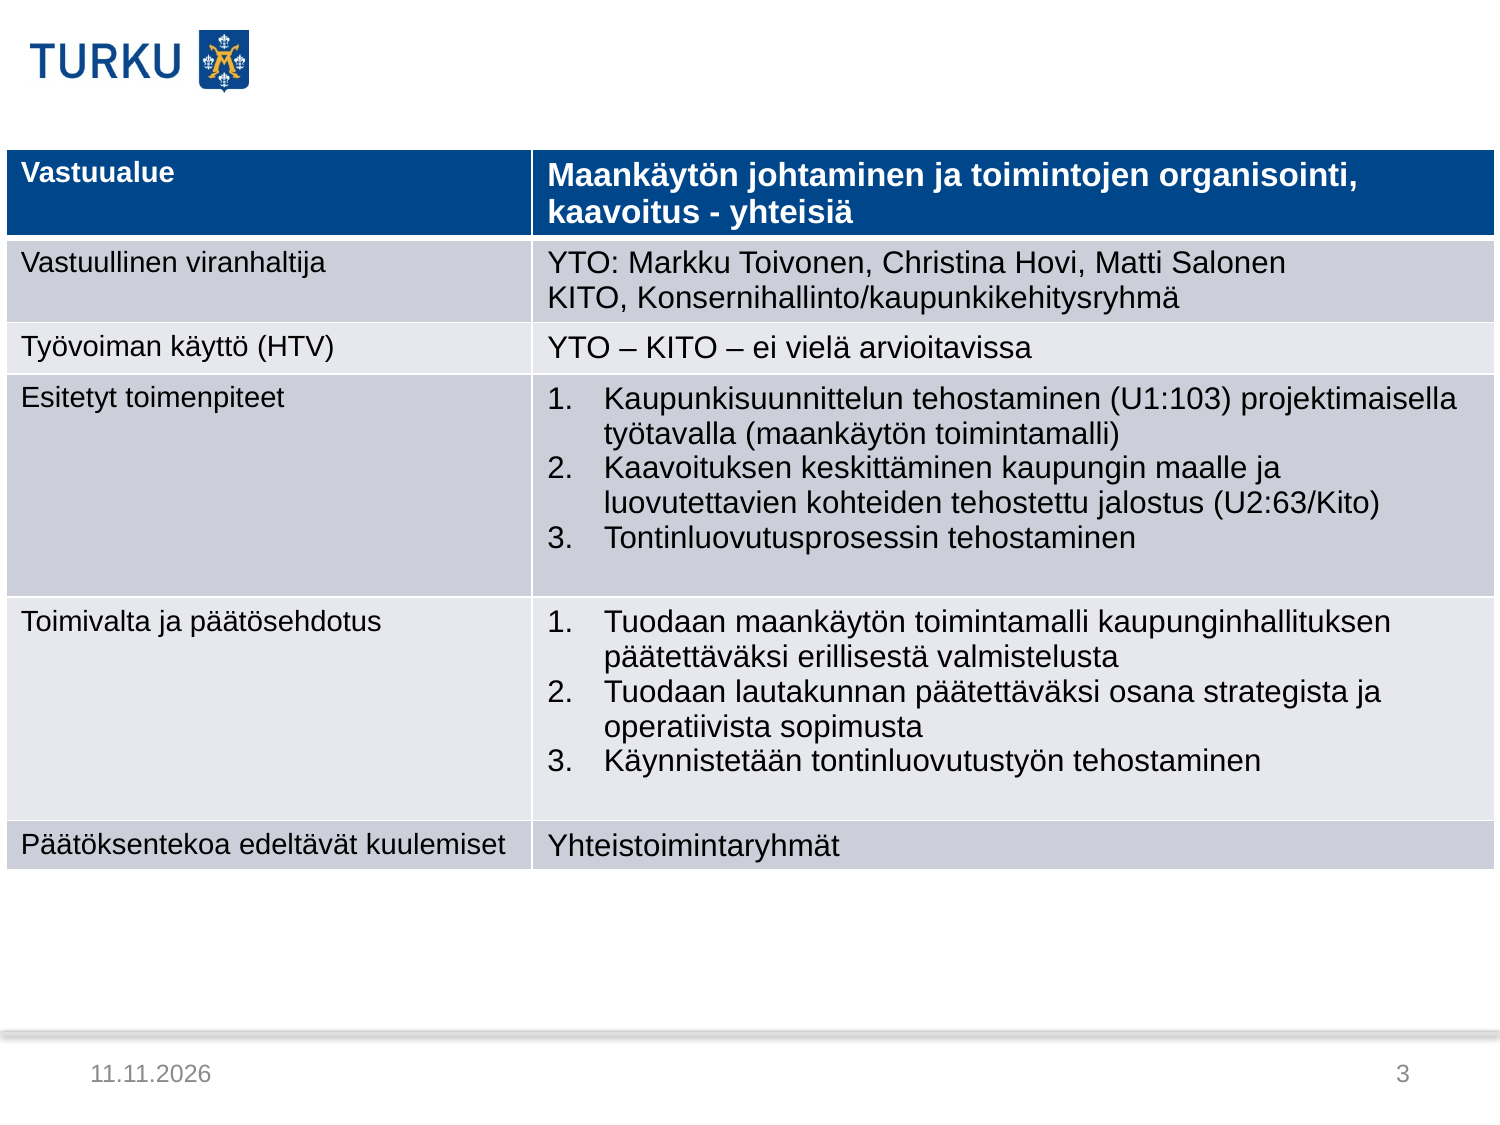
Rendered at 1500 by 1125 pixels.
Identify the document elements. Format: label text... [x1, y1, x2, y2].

table_cell Työvoiman käyttö (HTV) [7, 323, 531, 373]
table_cell Yhteistoimintaryhmät [533, 821, 1494, 869]
table_cell Esitetyt toimenpiteet [7, 375, 531, 596]
table_cell YTO: Markku Toivonen, Christina Hovi, Matti Salonen KITO, Konsernihallinto/kaupunkikehitysryhmä [533, 241, 1494, 322]
picture [30, 30, 249, 93]
table_header Maankäytön johtaminen ja toimintojen organisointi, kaavoitus - yhteisiä [533, 150, 1494, 235]
table_cell Kaupunkisuunnittelun tehostaminen (U1:103) projektimaisella työtavalla (maankäytön toimintamalli) Kaavoituksen keskittäminen kaupungin maalle ja luovutettavien kohteiden tehostettu jalostus (U2:63/Kito) Tontinluovutusprosessin tehostaminen [533, 375, 1494, 596]
slide_number 3 [1074, 1042, 1425, 1103]
table_cell Toimivalta ja päätösehdotus [7, 598, 531, 820]
table_cell Päätöksentekoa edeltävät kuulemiset [7, 821, 531, 869]
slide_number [75, 1042, 425, 1103]
table_header Vastuualue [7, 150, 531, 235]
table_cell Tuodaan maankäytön toimintamalli kaupunginhallituksen päätettäväksi erillisestä valmistelusta Tuodaan lautakunnan päätettäväksi osana strategista ja operatiivista sopimusta Käynnistetään tontinluovutustyön tehostaminen [533, 598, 1494, 820]
table_cell YTO – KITO – ei vielä arvioitavissa [533, 323, 1494, 373]
table_cell Vastuullinen viranhaltija [7, 241, 531, 322]
